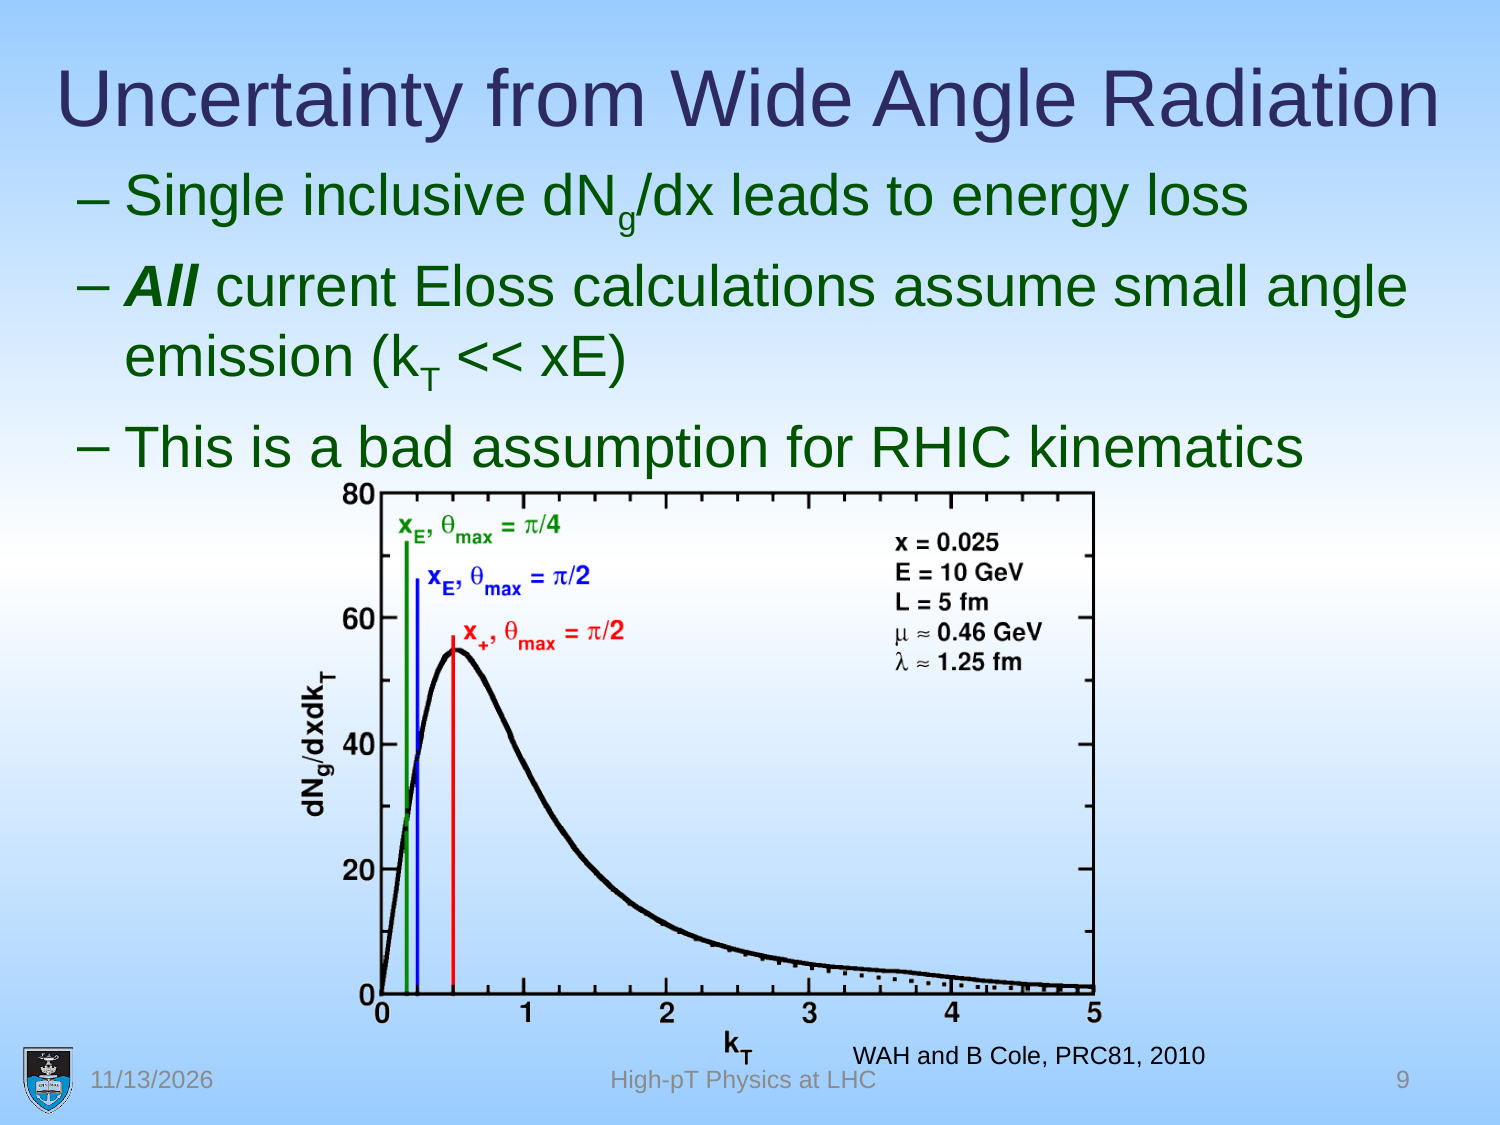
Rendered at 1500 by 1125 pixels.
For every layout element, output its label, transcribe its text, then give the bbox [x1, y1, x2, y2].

footer High-pT Physics at LHC [487, 1080, 1000, 1109]
list Single inclusive dNg/dx leads to energy loss All current Eloss calculations assume small angle emission (kT << xE) This is a bad assumption for RHIC kinematics [0, 149, 1500, 513]
text_box WAH and B Cole, PRC81, 2010 [1128, 1032, 1222, 1077]
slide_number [75, 1048, 425, 1109]
title Uncertainty from Wide Angle Radiation [0, 0, 1500, 149]
picture [23, 1047, 73, 1114]
picture [280, 462, 1126, 1072]
slide_number 9 [1074, 1048, 1425, 1109]
